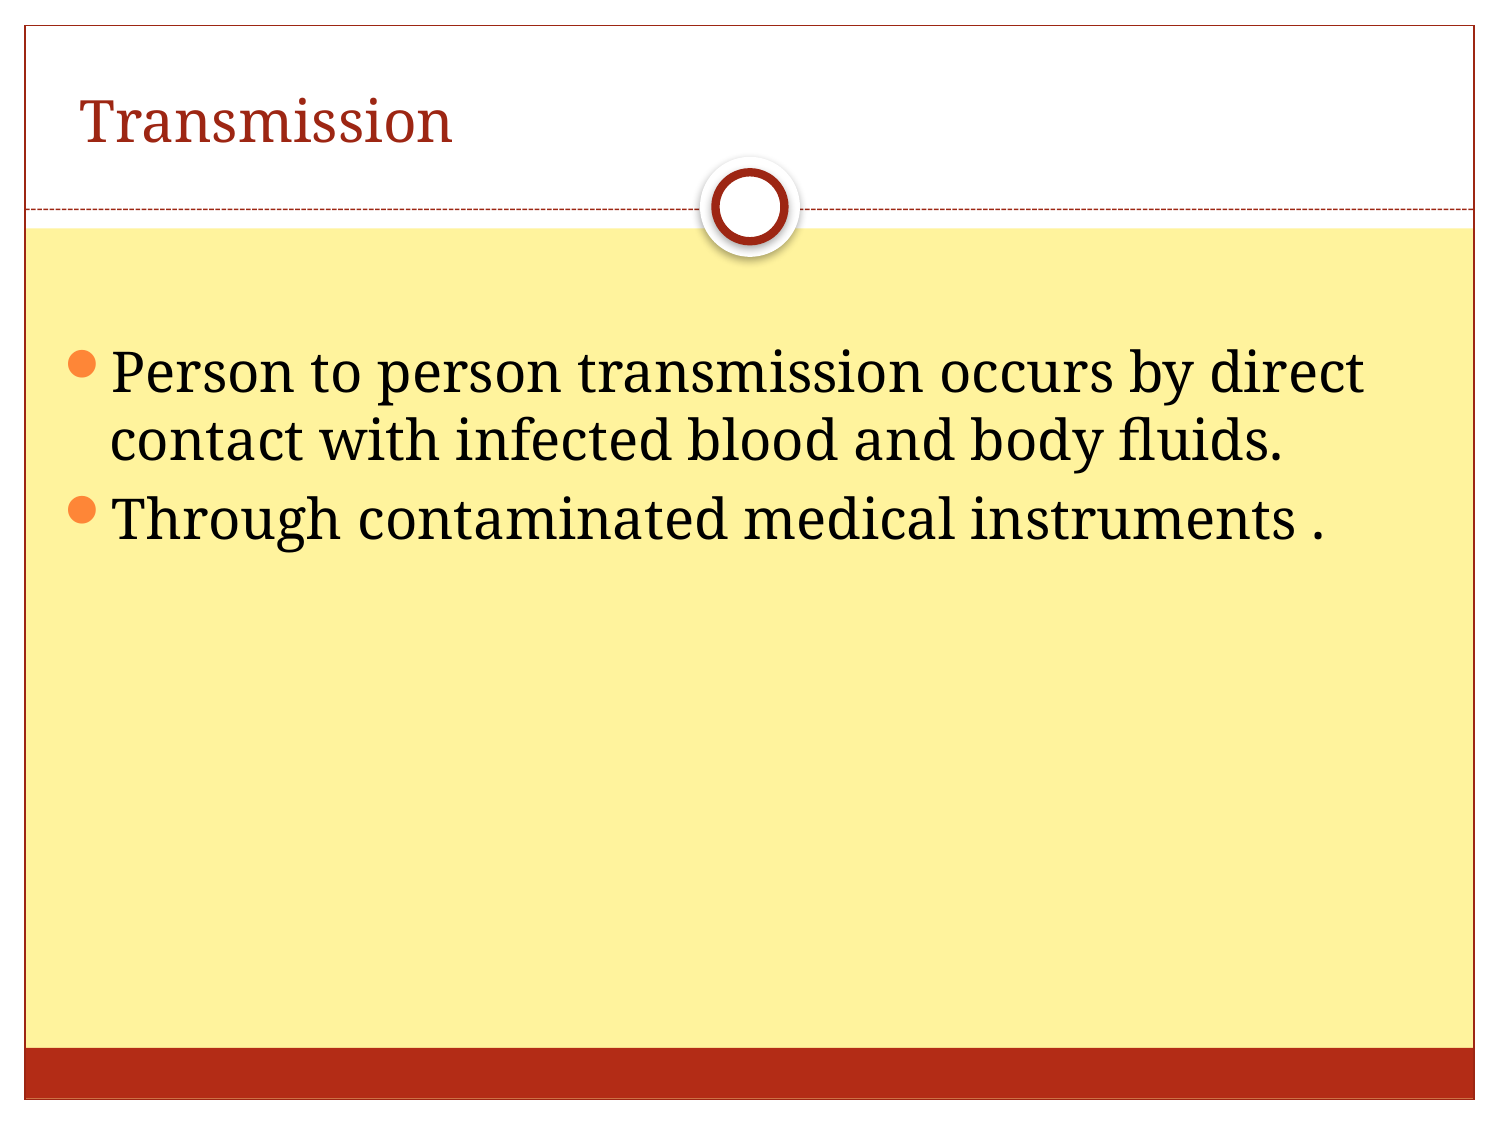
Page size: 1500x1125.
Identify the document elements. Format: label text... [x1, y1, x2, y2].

title Transmission [49, 37, 1450, 162]
list Person to person transmission occurs by direct contact with infected blood and body fluids. Through contaminated medical instruments . [49, 250, 1445, 1001]
